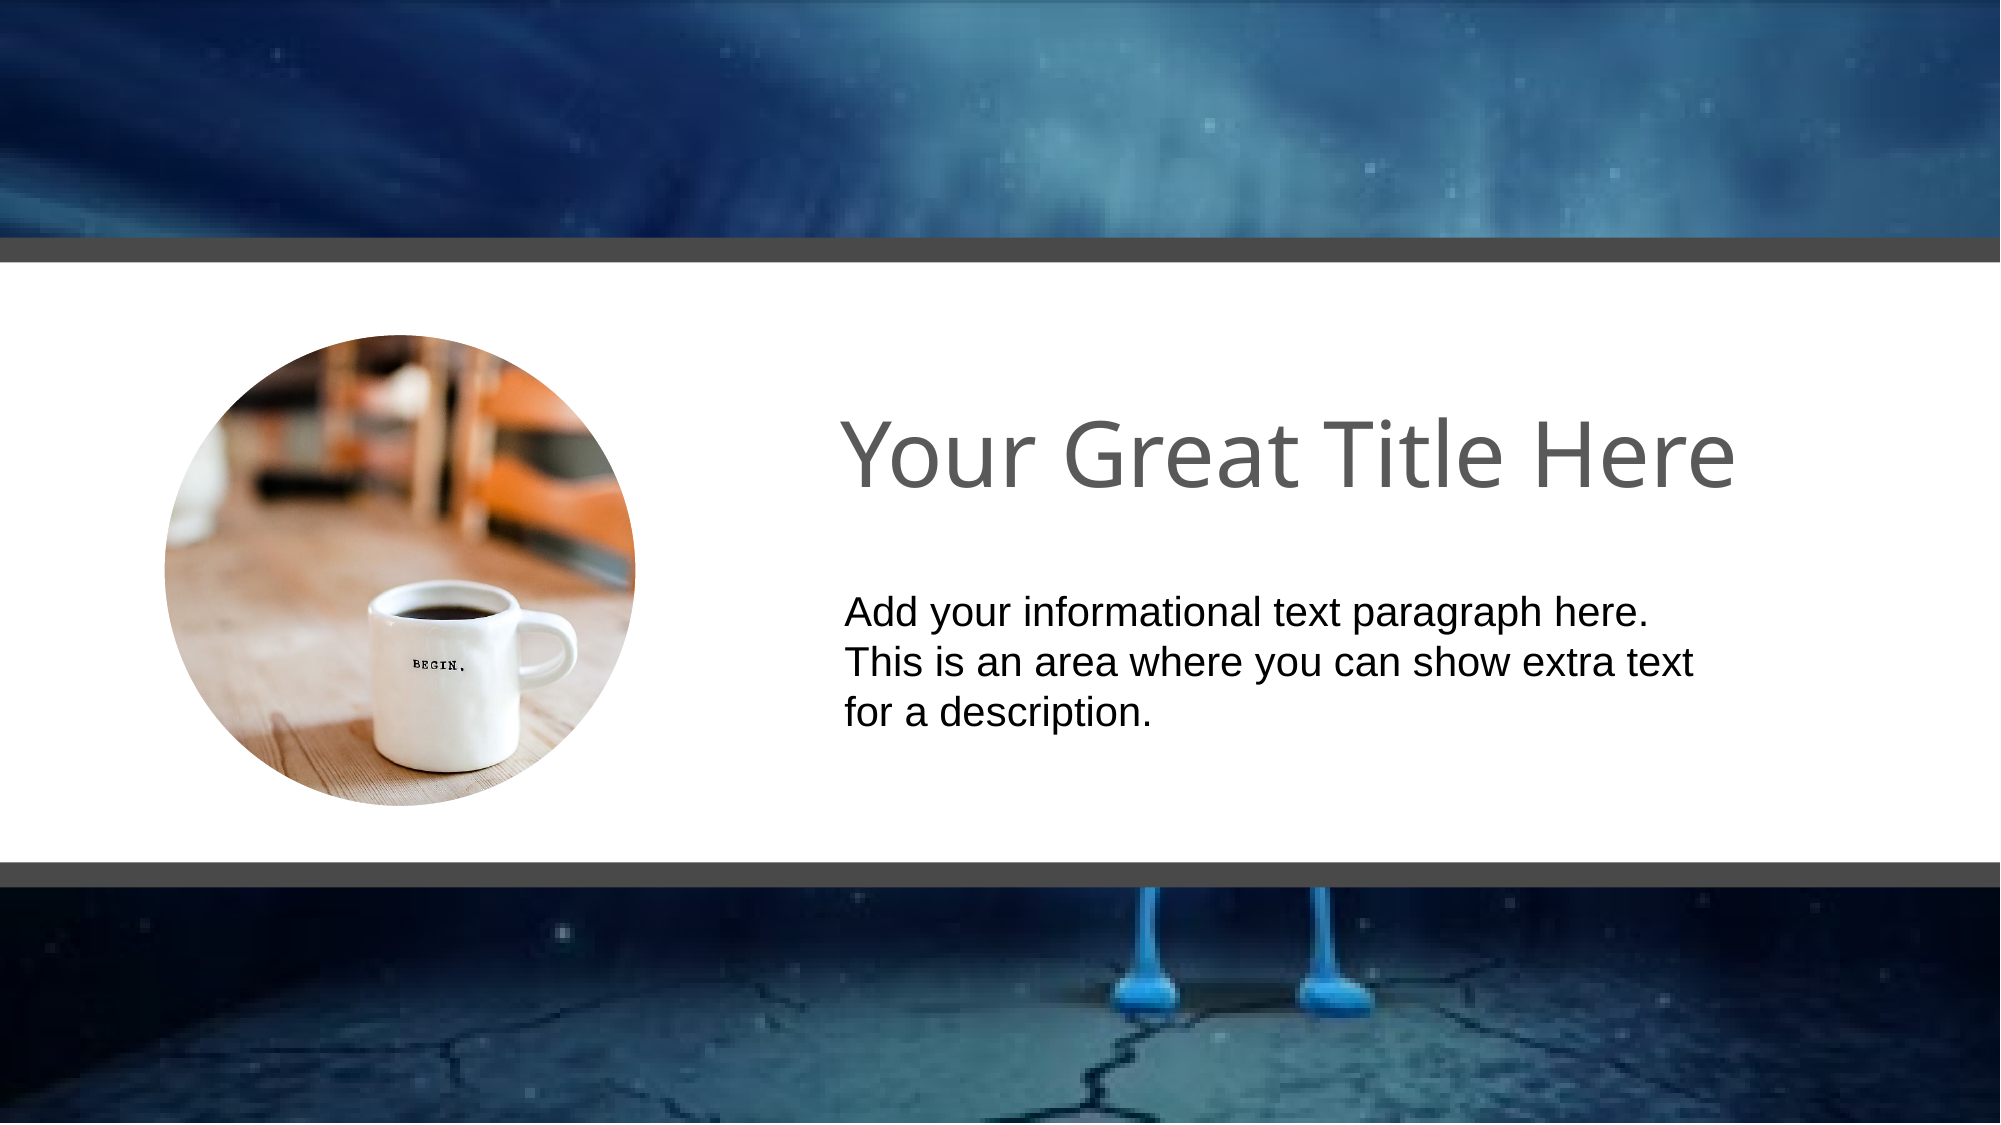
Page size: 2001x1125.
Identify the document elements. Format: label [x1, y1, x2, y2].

text_box [49, 294, 751, 847]
text_box [0, 0, 2000, 1124]
